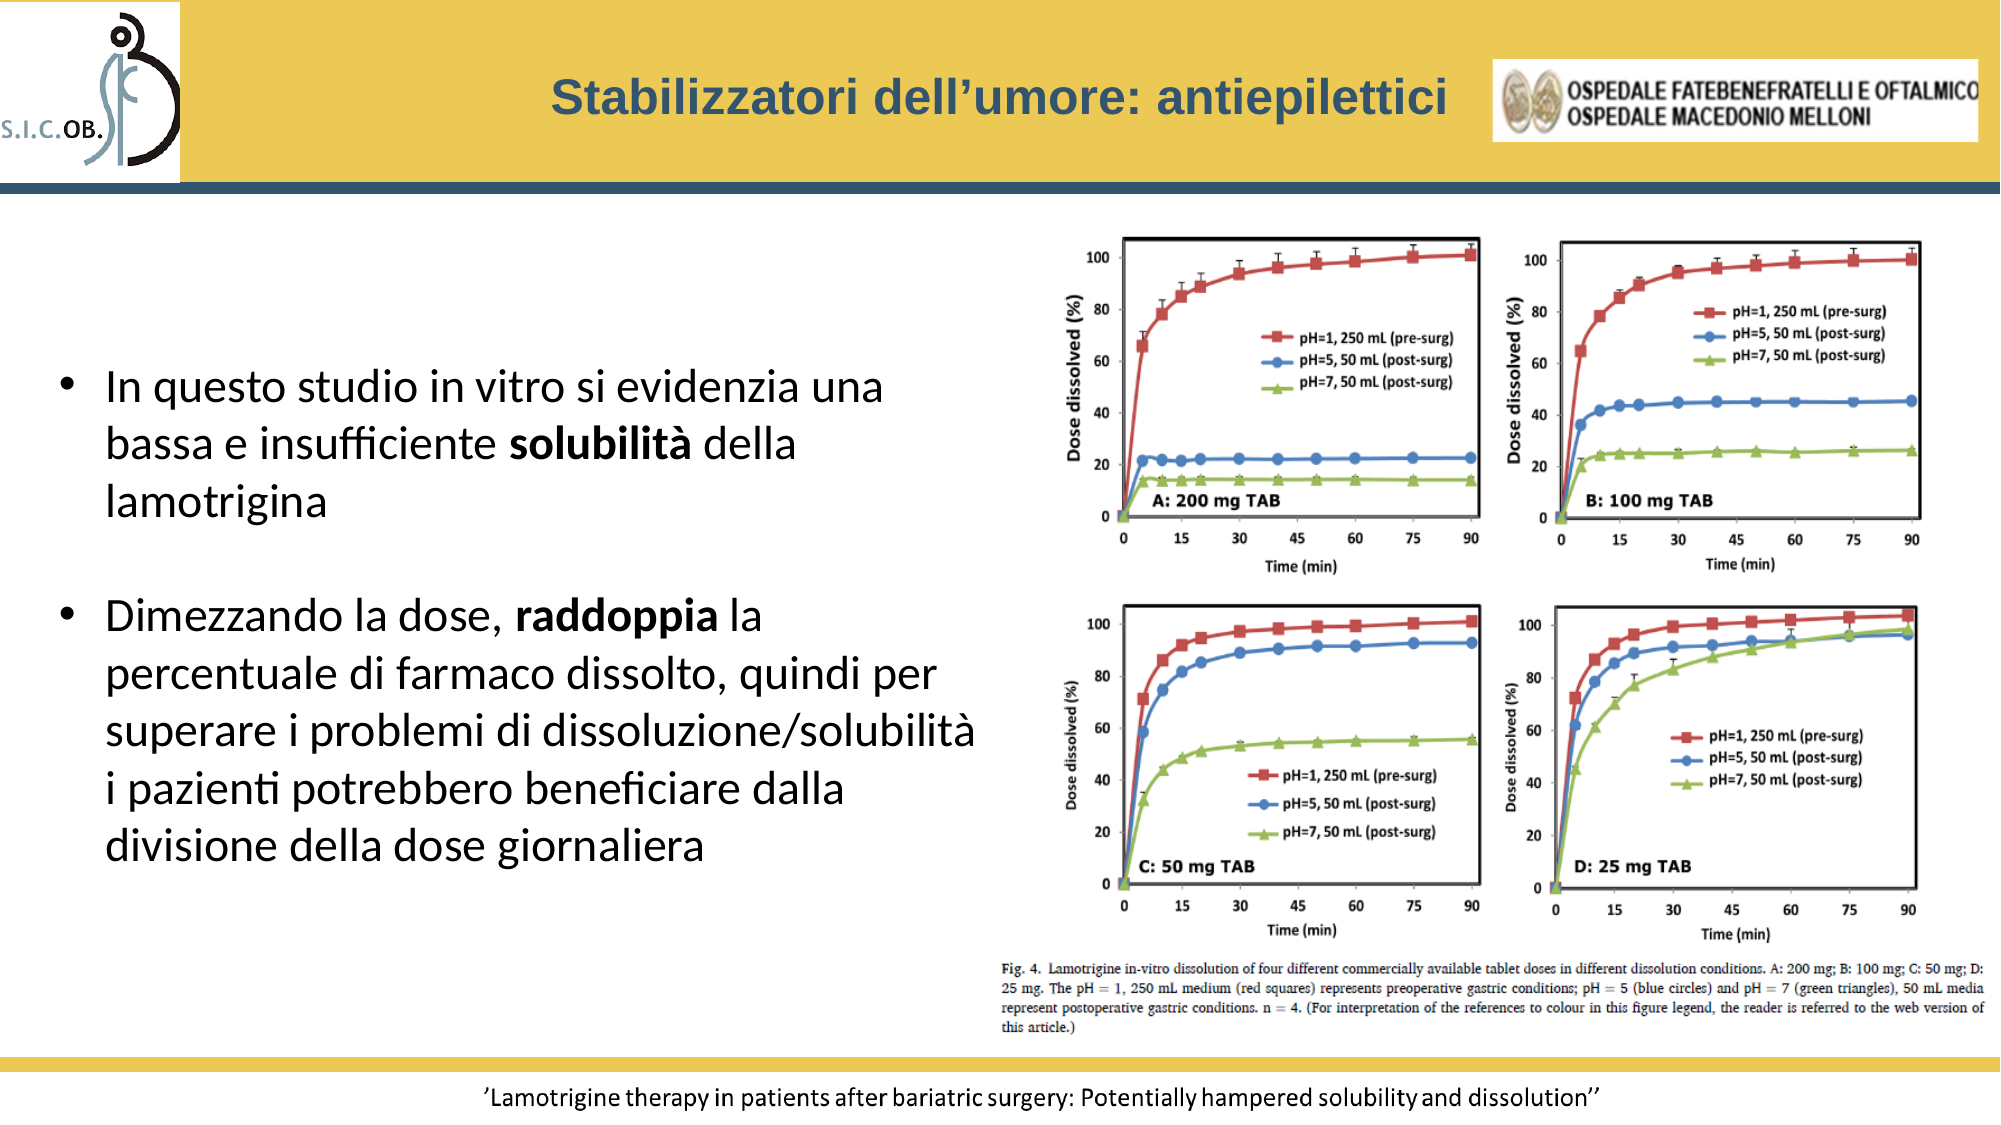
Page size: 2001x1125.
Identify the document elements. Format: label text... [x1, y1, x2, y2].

text_box [0, 182, 2000, 194]
text_box Stabilizzatori dell’umore: antiepilettici [178, 0, 2000, 182]
picture [0, 2, 181, 183]
picture [466, 1071, 1617, 1125]
picture [1492, 58, 1979, 142]
text_box [0, 1057, 2000, 1072]
text_box In questo studio in vitro si evidenzia una bassa e insufficiente solubilità della lamotrigina Dimezzando la dose, raddoppia la percentuale di farmaco dissolto, quindi per superare i problemi di dissoluzione/solubilità i pazienti potrebbero beneficiare dalla divisione della dose giornaliera [43, 339, 974, 711]
picture [979, 226, 2000, 1048]
